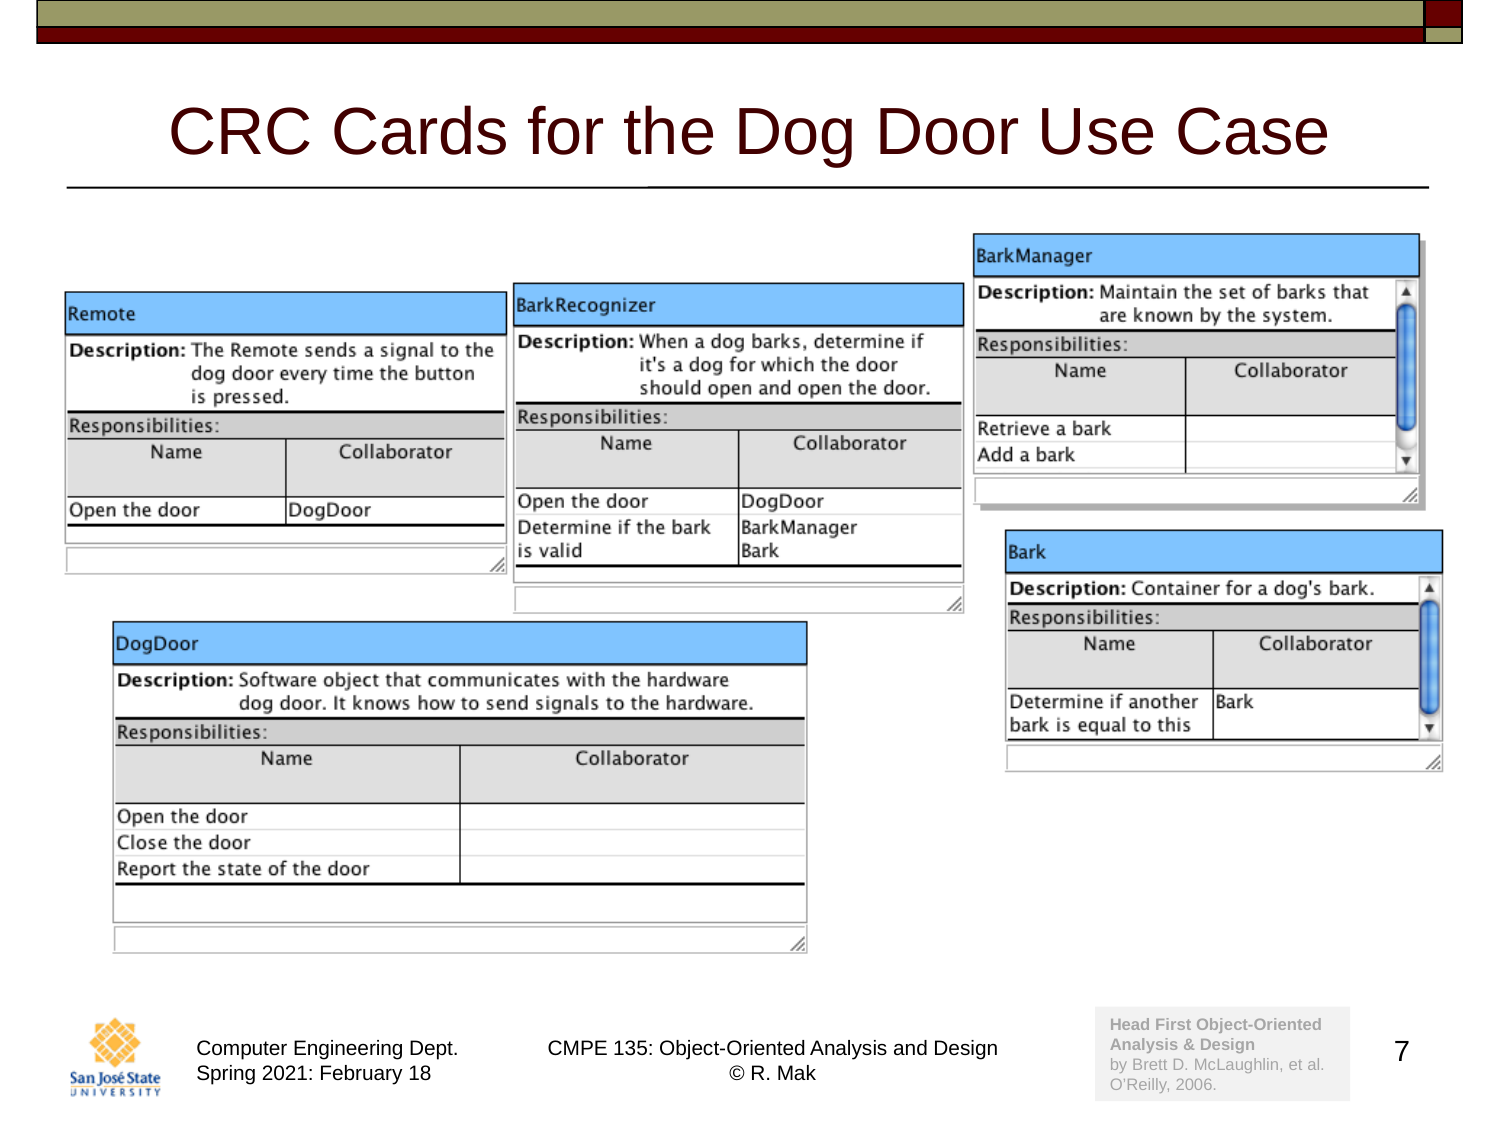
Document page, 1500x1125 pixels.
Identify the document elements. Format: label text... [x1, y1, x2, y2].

text_box Head First Object-Oriented Analysis & Design by Brett D. McLaughlin, et al. O’Reilly, 2006. [1095, 1006, 1351, 1102]
picture [58, 216, 1471, 983]
title CRC Cards for the Dog Door Use Case [75, 67, 1425, 175]
slide_number 7 [1351, 1025, 1425, 1100]
picture [60, 1012, 166, 1112]
